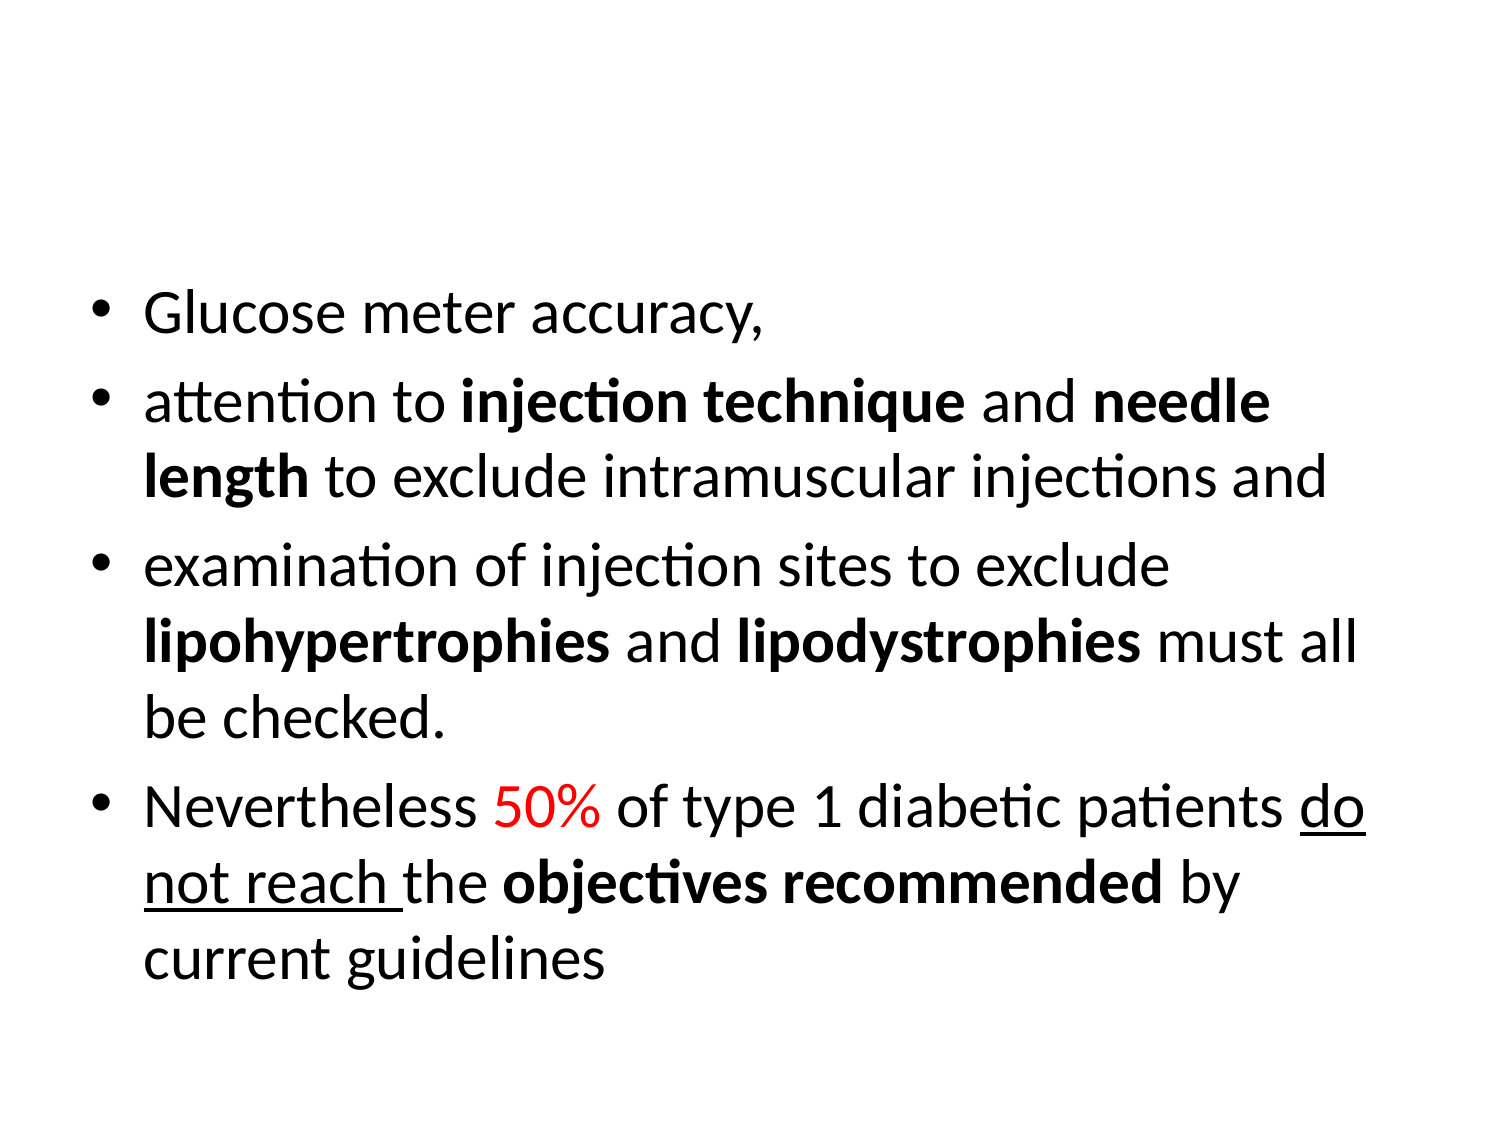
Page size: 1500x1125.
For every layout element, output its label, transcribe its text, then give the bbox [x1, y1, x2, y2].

list Glucose meter accuracy, attention to injection technique and needle length to exclude intramuscular injections and examination of injection sites to exclude lipohypertrophies and lipodystrophies must all be checked. Nevertheless 50% of type 1 diabetic patients do not reach the objectives recommended by current guidelines [75, 262, 1425, 1005]
